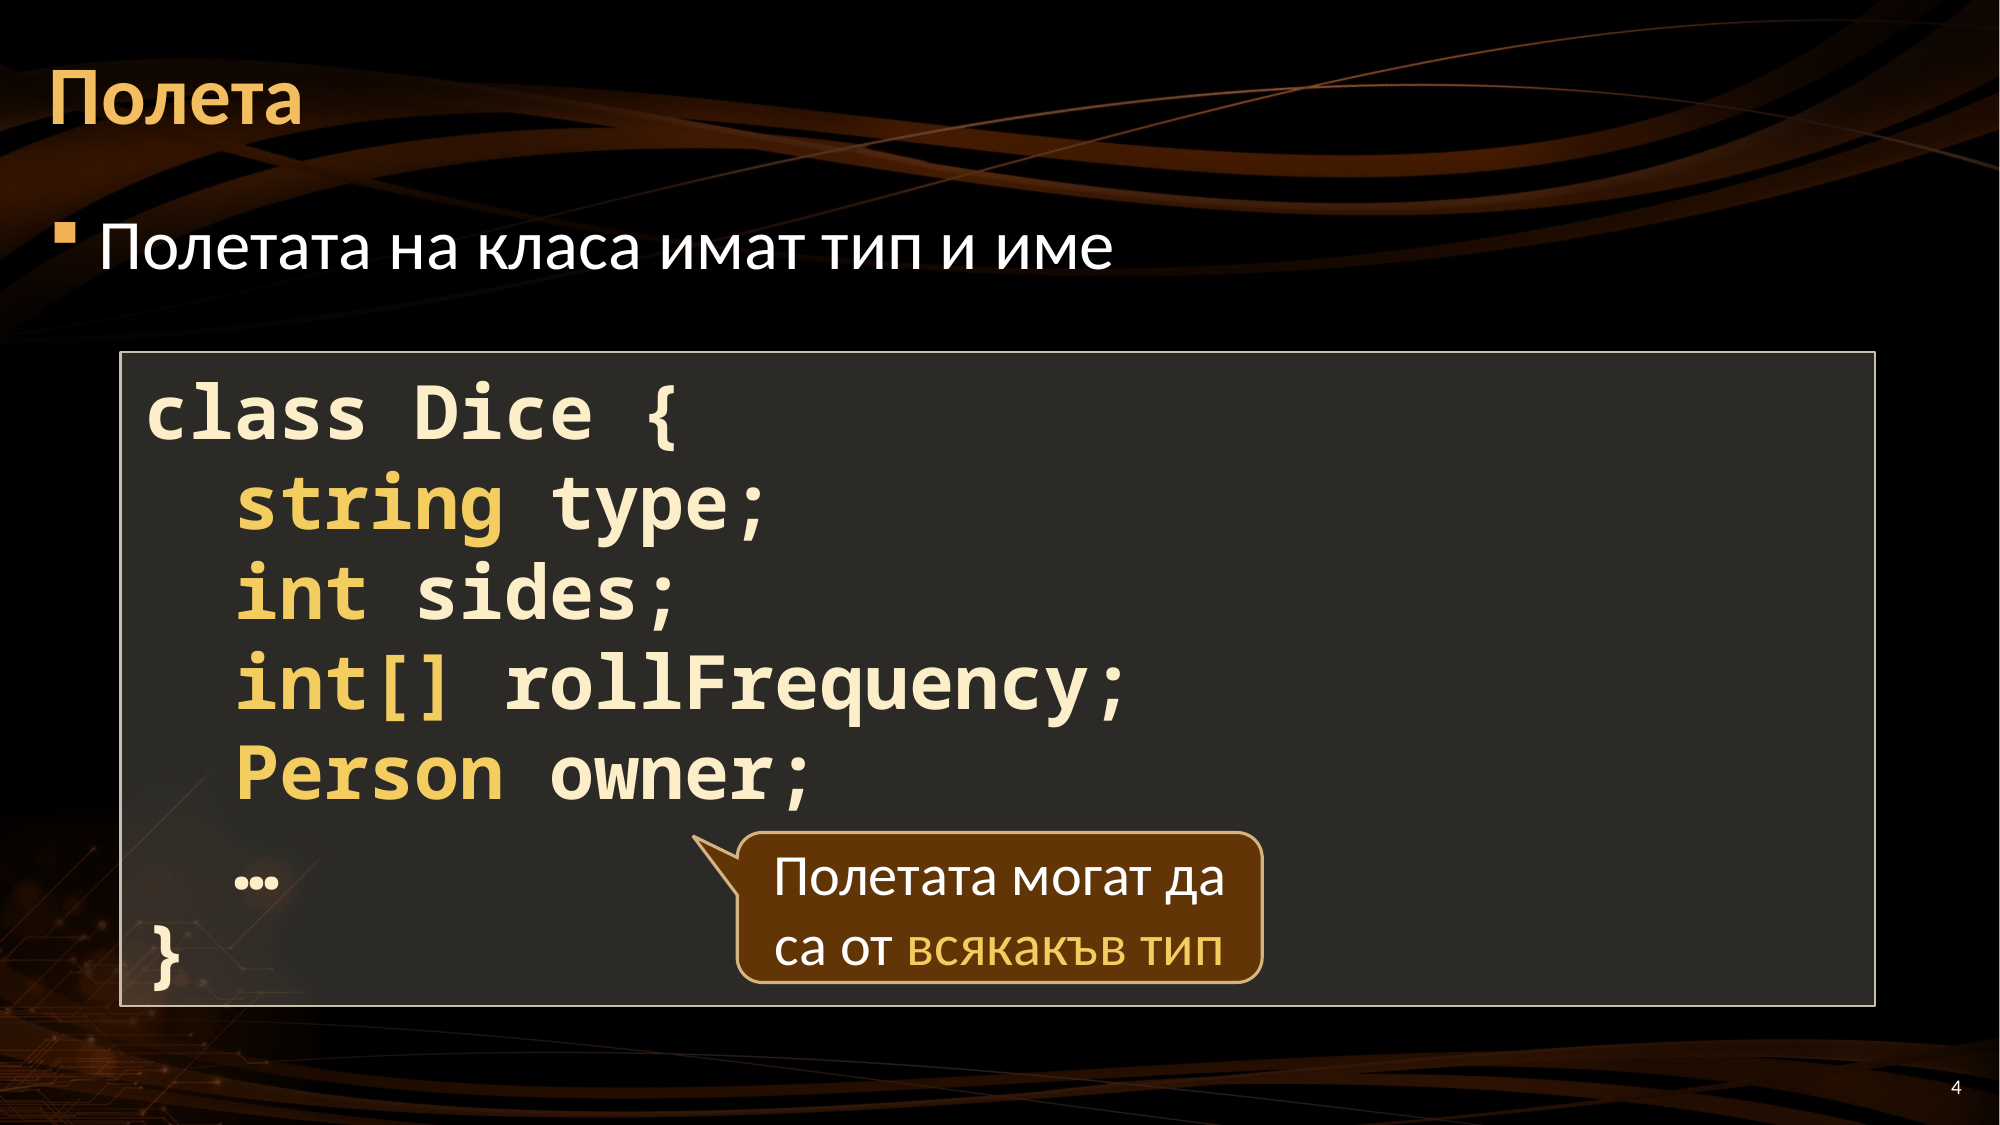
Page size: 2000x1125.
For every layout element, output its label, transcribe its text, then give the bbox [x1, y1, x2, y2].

picture [0, 0, 2000, 1125]
title Полета [30, 6, 1968, 189]
text_box class Dice { string type; int sides; int[] rollFrequency; Person owner; … } [120, 352, 1875, 1007]
list Полетата на класа имат тип и име [31, 189, 1968, 1103]
slide_number 4 [1897, 1070, 1968, 1103]
text_box Полетата могат да са от всякакъв тип [692, 831, 1264, 984]
